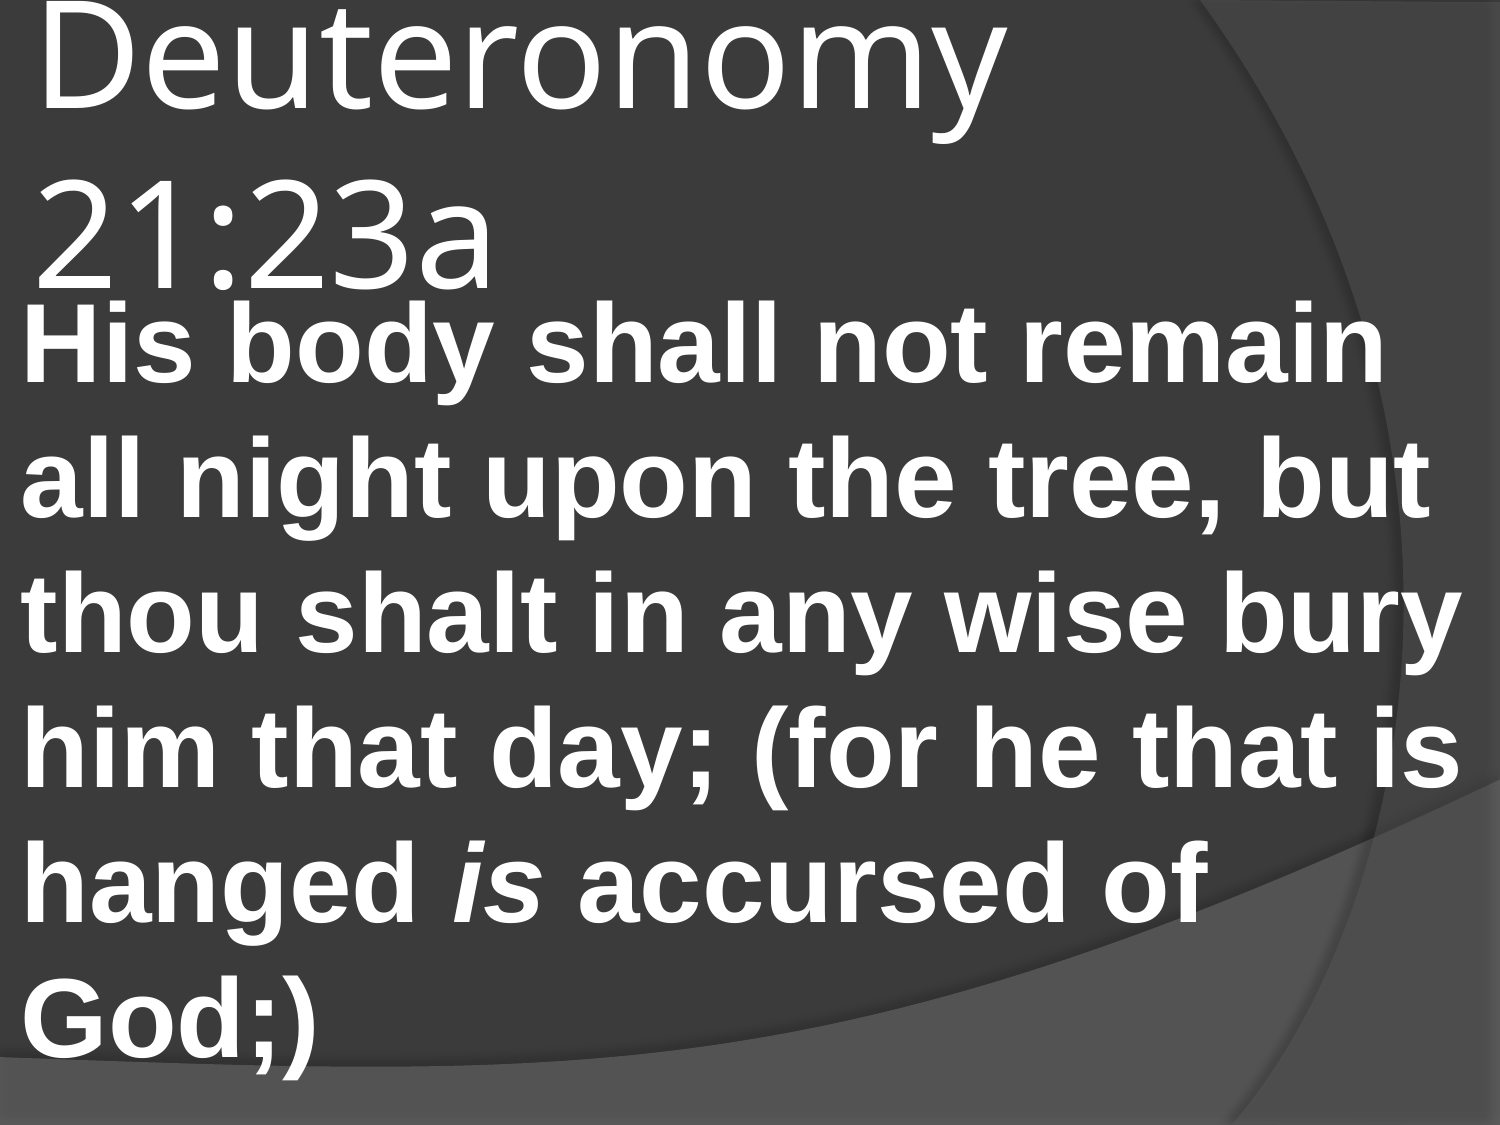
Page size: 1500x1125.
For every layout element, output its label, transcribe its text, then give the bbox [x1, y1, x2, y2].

title Deuteronomy 21:23a [24, 45, 1475, 233]
list His body shall not remain all night upon the tree, but thou shalt in any wise bury him that day; (for he that is hanged is accursed of God;) [0, 262, 1488, 1125]
